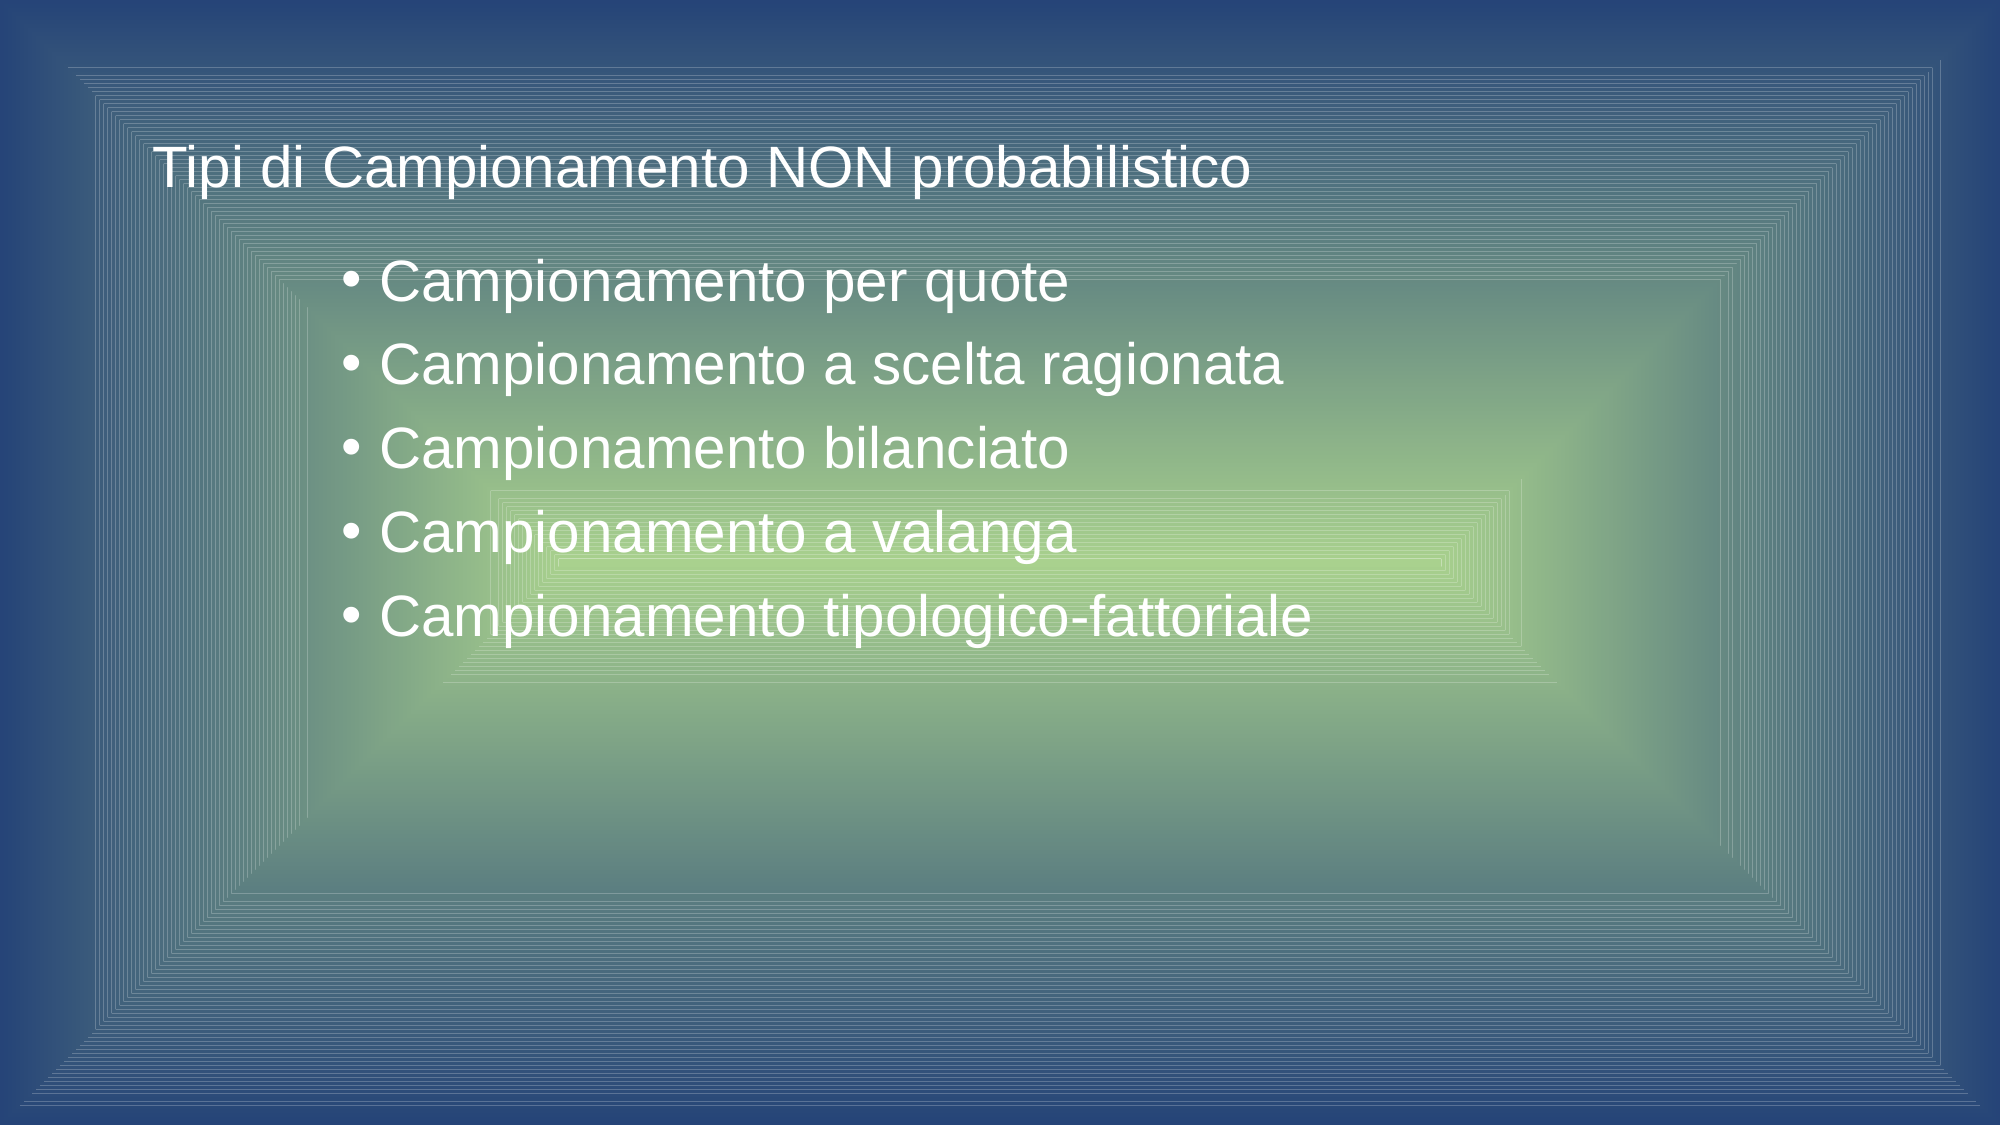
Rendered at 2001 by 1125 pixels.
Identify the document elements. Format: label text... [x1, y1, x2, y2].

list Campionamento per quote Campionamento a scelta ragionata Campionamento bilanciato Campionamento a valanga Campionamento tipologico-fattoriale [326, 243, 1567, 919]
title Tipi di Campionamento NON probabilistico [137, 59, 1863, 278]
